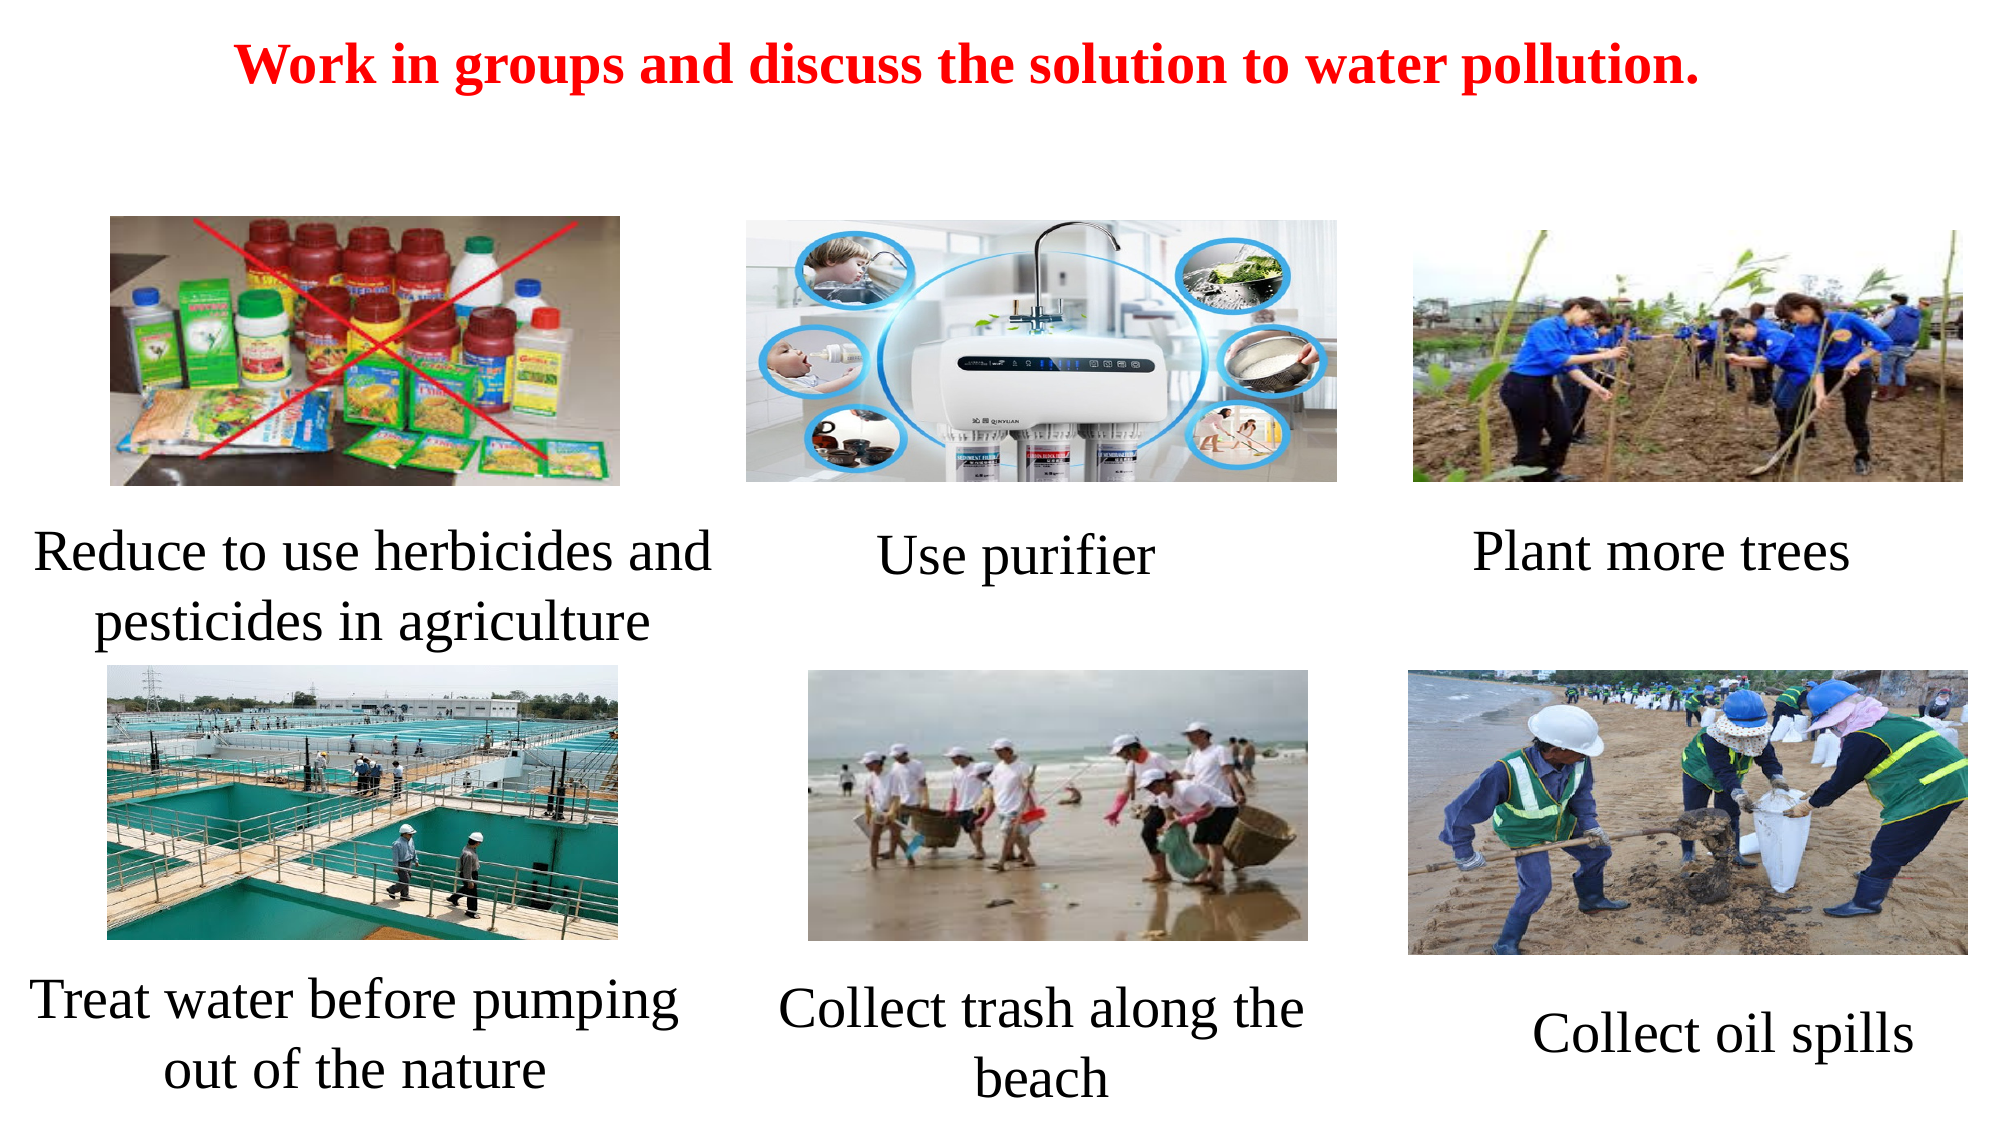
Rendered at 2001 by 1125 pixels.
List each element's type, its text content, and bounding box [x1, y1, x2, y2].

text_box Collect trash along the beach [723, 961, 1361, 1117]
text_box Collect oil spills [1481, 986, 1967, 1072]
text_box Plant more trees [1457, 505, 1959, 590]
text_box Treat water before pumping out of the nature [0, 952, 718, 1108]
picture [107, 665, 618, 941]
picture [1412, 230, 1963, 482]
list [1408, 670, 1968, 955]
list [110, 216, 620, 486]
picture [808, 670, 1308, 941]
text_box Work in groups and discuss the solution to water pollution. [80, 17, 1854, 103]
text_box Use purifier [861, 508, 1215, 594]
picture [746, 220, 1337, 482]
text_box Reduce to use herbicides and pesticides in agriculture [4, 505, 742, 660]
